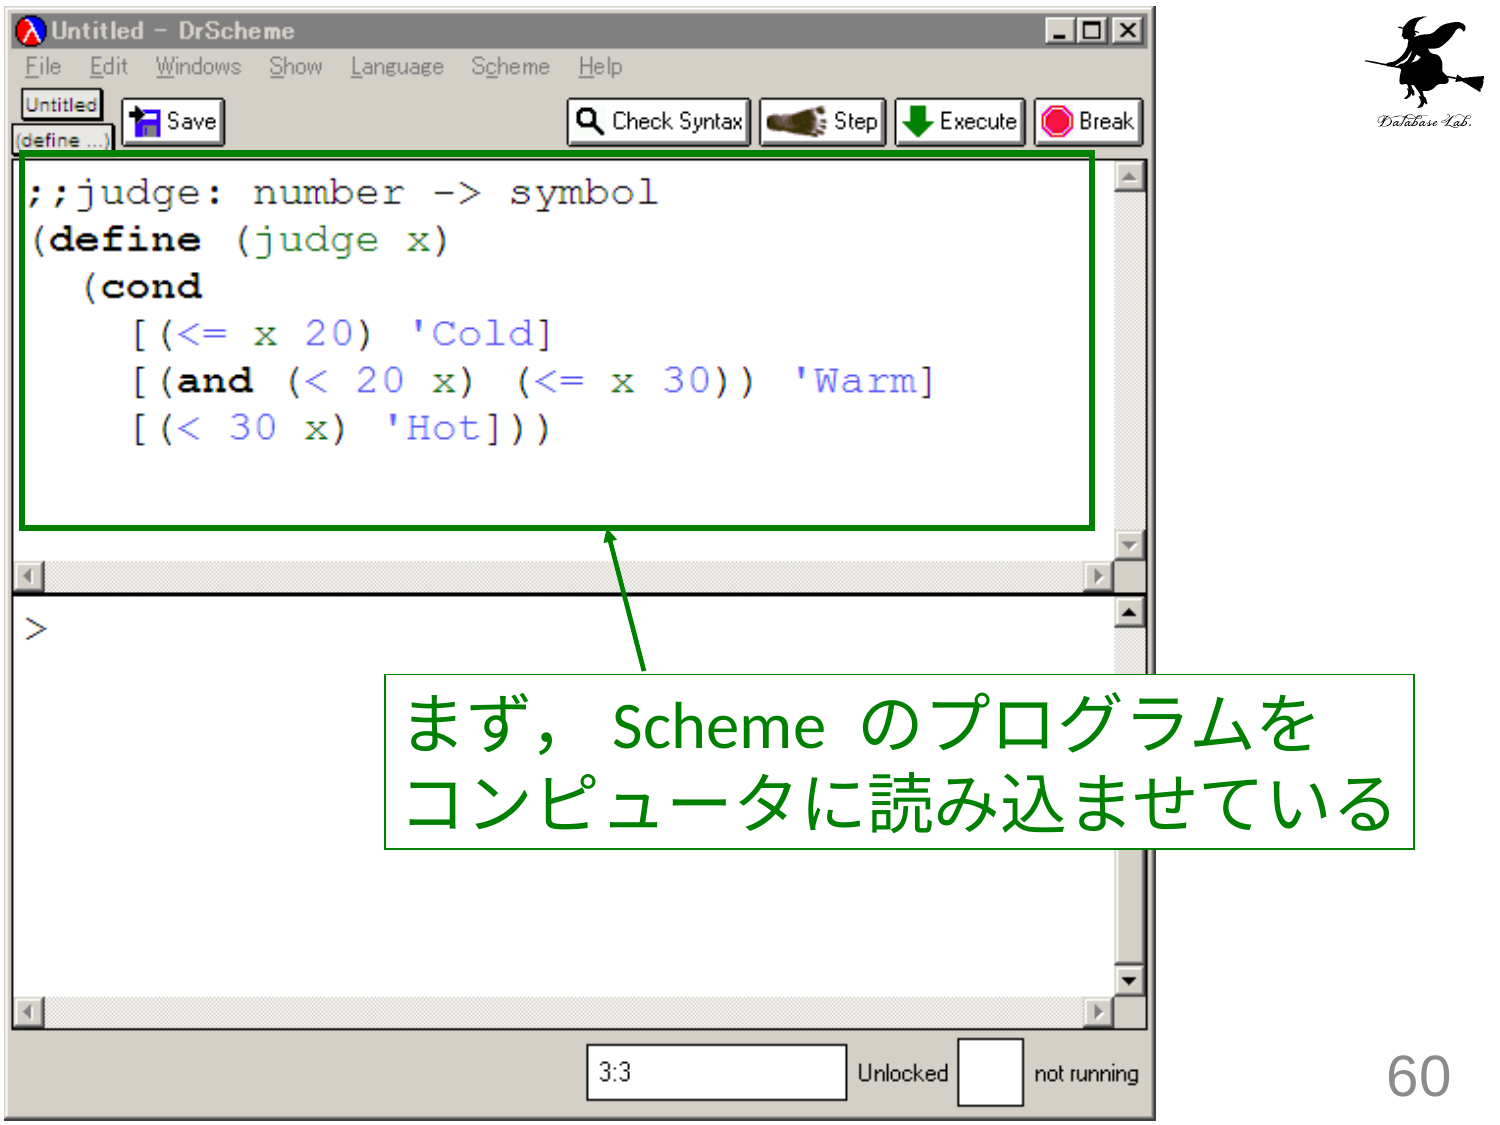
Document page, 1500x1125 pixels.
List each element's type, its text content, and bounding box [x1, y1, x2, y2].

picture [4, 6, 1156, 1121]
slide_number 60 [1156, 1042, 1467, 1103]
picture [1362, 14, 1486, 130]
text_box まず，Scheme のプログラムを コンピュータに読み込ませている [1156, 674, 1415, 850]
